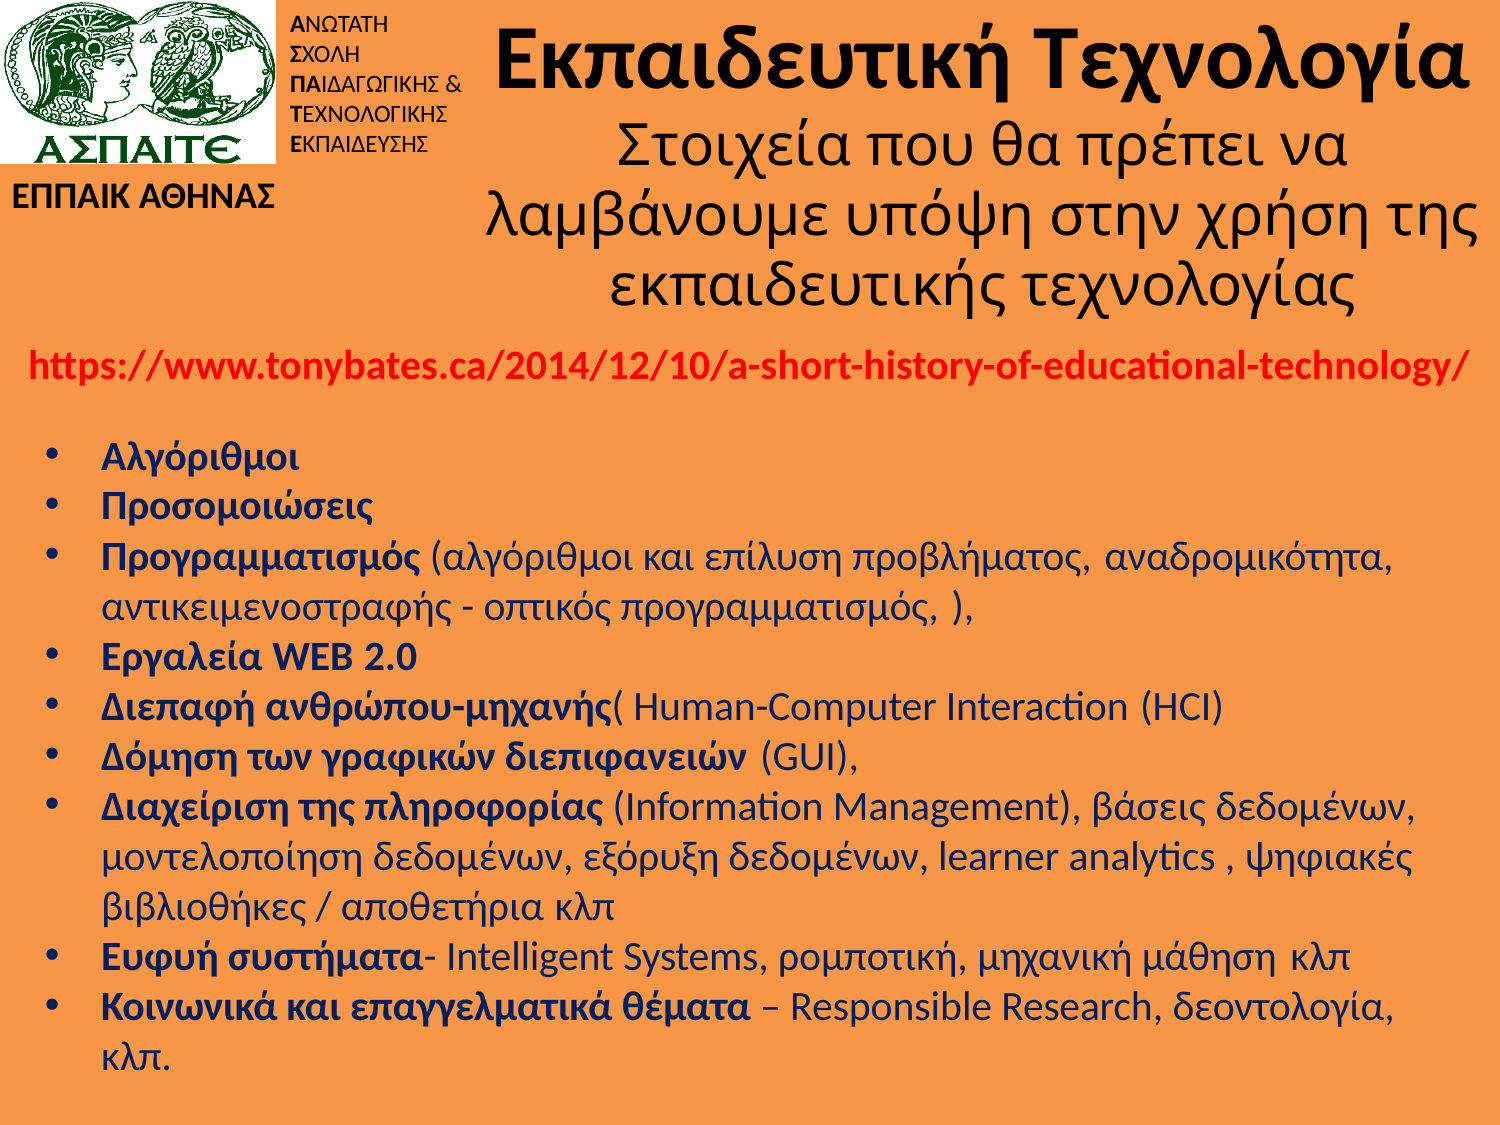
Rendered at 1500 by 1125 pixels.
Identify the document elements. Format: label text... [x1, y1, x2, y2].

text_box ΕΠΠΑΙΚ ΑΘΗΝΑΣ [0, 163, 291, 223]
text_box ΑΝΩΤΑΤΗ ΣΧΟΛΗ ΠΑΙΔΑΓΩΓΙΚΗΣ & ΤΕΧΝΟΛΟΓΙΚΗΣ ΕΚΠΑΙΔΕΥΣΗΣ [276, 0, 491, 165]
title Εκπαιδευτική Τεχνολογία Στοιχεία που θα πρέπει να λαμβάνουμε υπόψη στην χρήση της εκπαιδευτικής τεχνολογίας [466, 0, 1500, 315]
text_box https://www.tonybates.ca/2014/12/10/a-short-history-of-educational-technology/ [13, 330, 1500, 396]
text_box Αλγόριθμοι Προσομοιώσεις Προγραμματισμός (αλγόριθμοι και επίλυση προβλήματος, αναδρομικότητα, αντικειμενοστραφής - οπτικός προγραμματισμός, ), Εργαλεία WEB 2.0 Διεπαφή ανθρώπου-μηχανής( Human-Computer Interaction (HCI) Δόμηση των γραφικών διεπιφανειών (GUI), Διαχείριση της πληροφορίας (Information Management), βάσεις δεδομένων, μοντελοποίηση δεδομένων, εξόρυξη δεδομένων, learner analytics , ψηφιακές βιβλιοθήκες / αποθετήρια κλπ Ευφυή συστήματα- Intelligent Systems, ρομποτική, μηχανική μάθηση κλπ Κοινωνικά και επαγγελματικά θέματα – Responsible Research, δεοντολογία, κλπ. [27, 421, 1487, 1087]
picture [0, 0, 276, 164]
